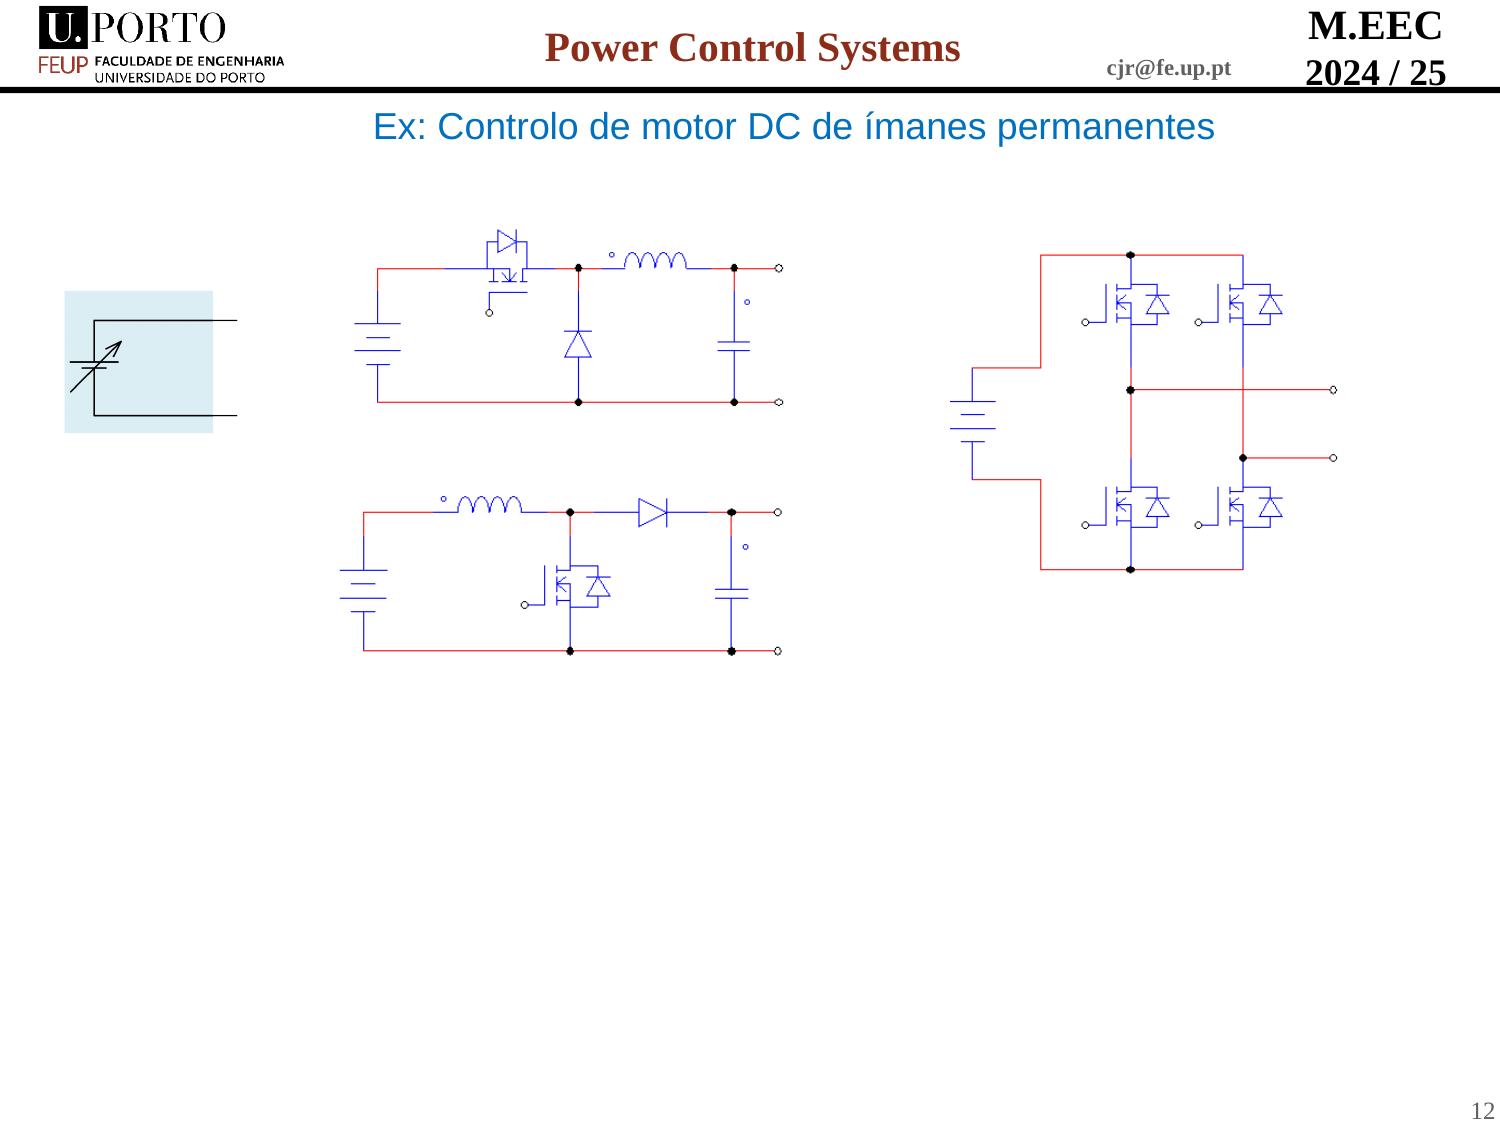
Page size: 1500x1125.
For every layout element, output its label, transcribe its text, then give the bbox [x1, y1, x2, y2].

picture [950, 221, 1348, 580]
text_box Ex: Controlo de motor DC de ímanes permanentes [336, 101, 1252, 149]
picture [64, 290, 238, 434]
picture [33, 0, 290, 89]
picture [347, 223, 795, 419]
picture [331, 485, 795, 667]
